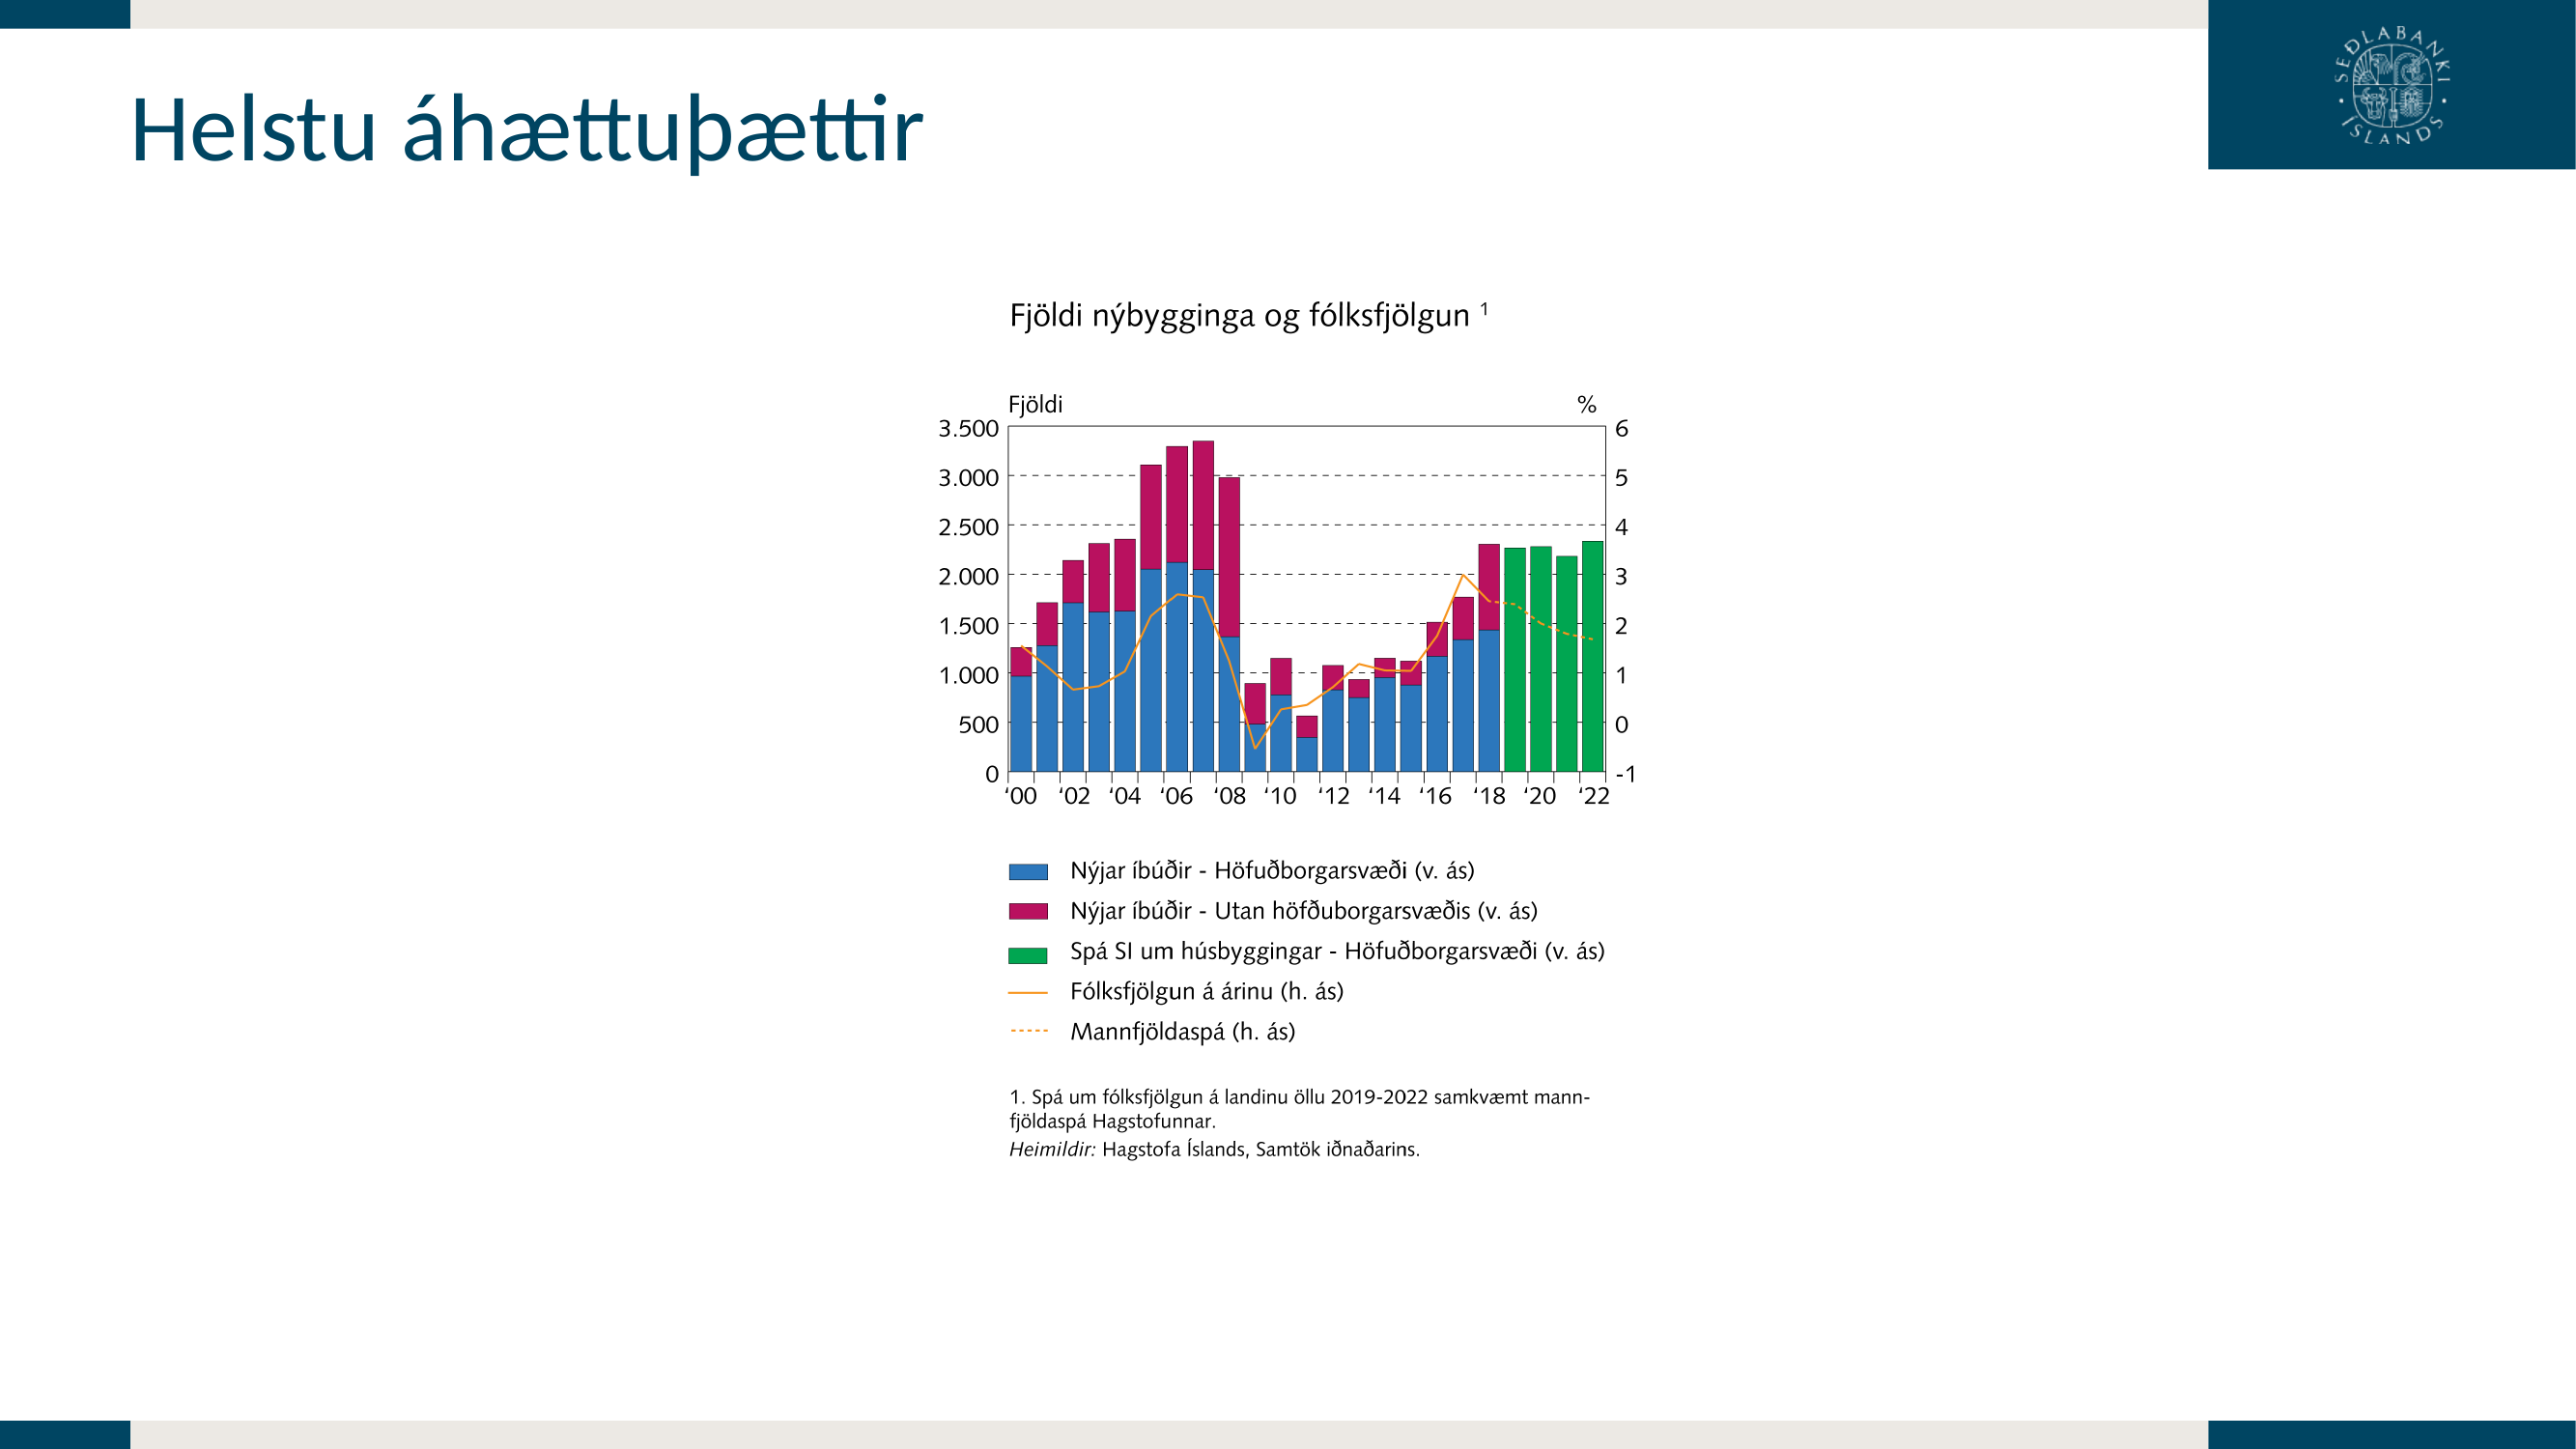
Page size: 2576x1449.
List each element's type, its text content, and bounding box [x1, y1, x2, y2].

picture [938, 287, 1638, 1161]
title Helstu áhættuþættir [129, 86, 2178, 290]
